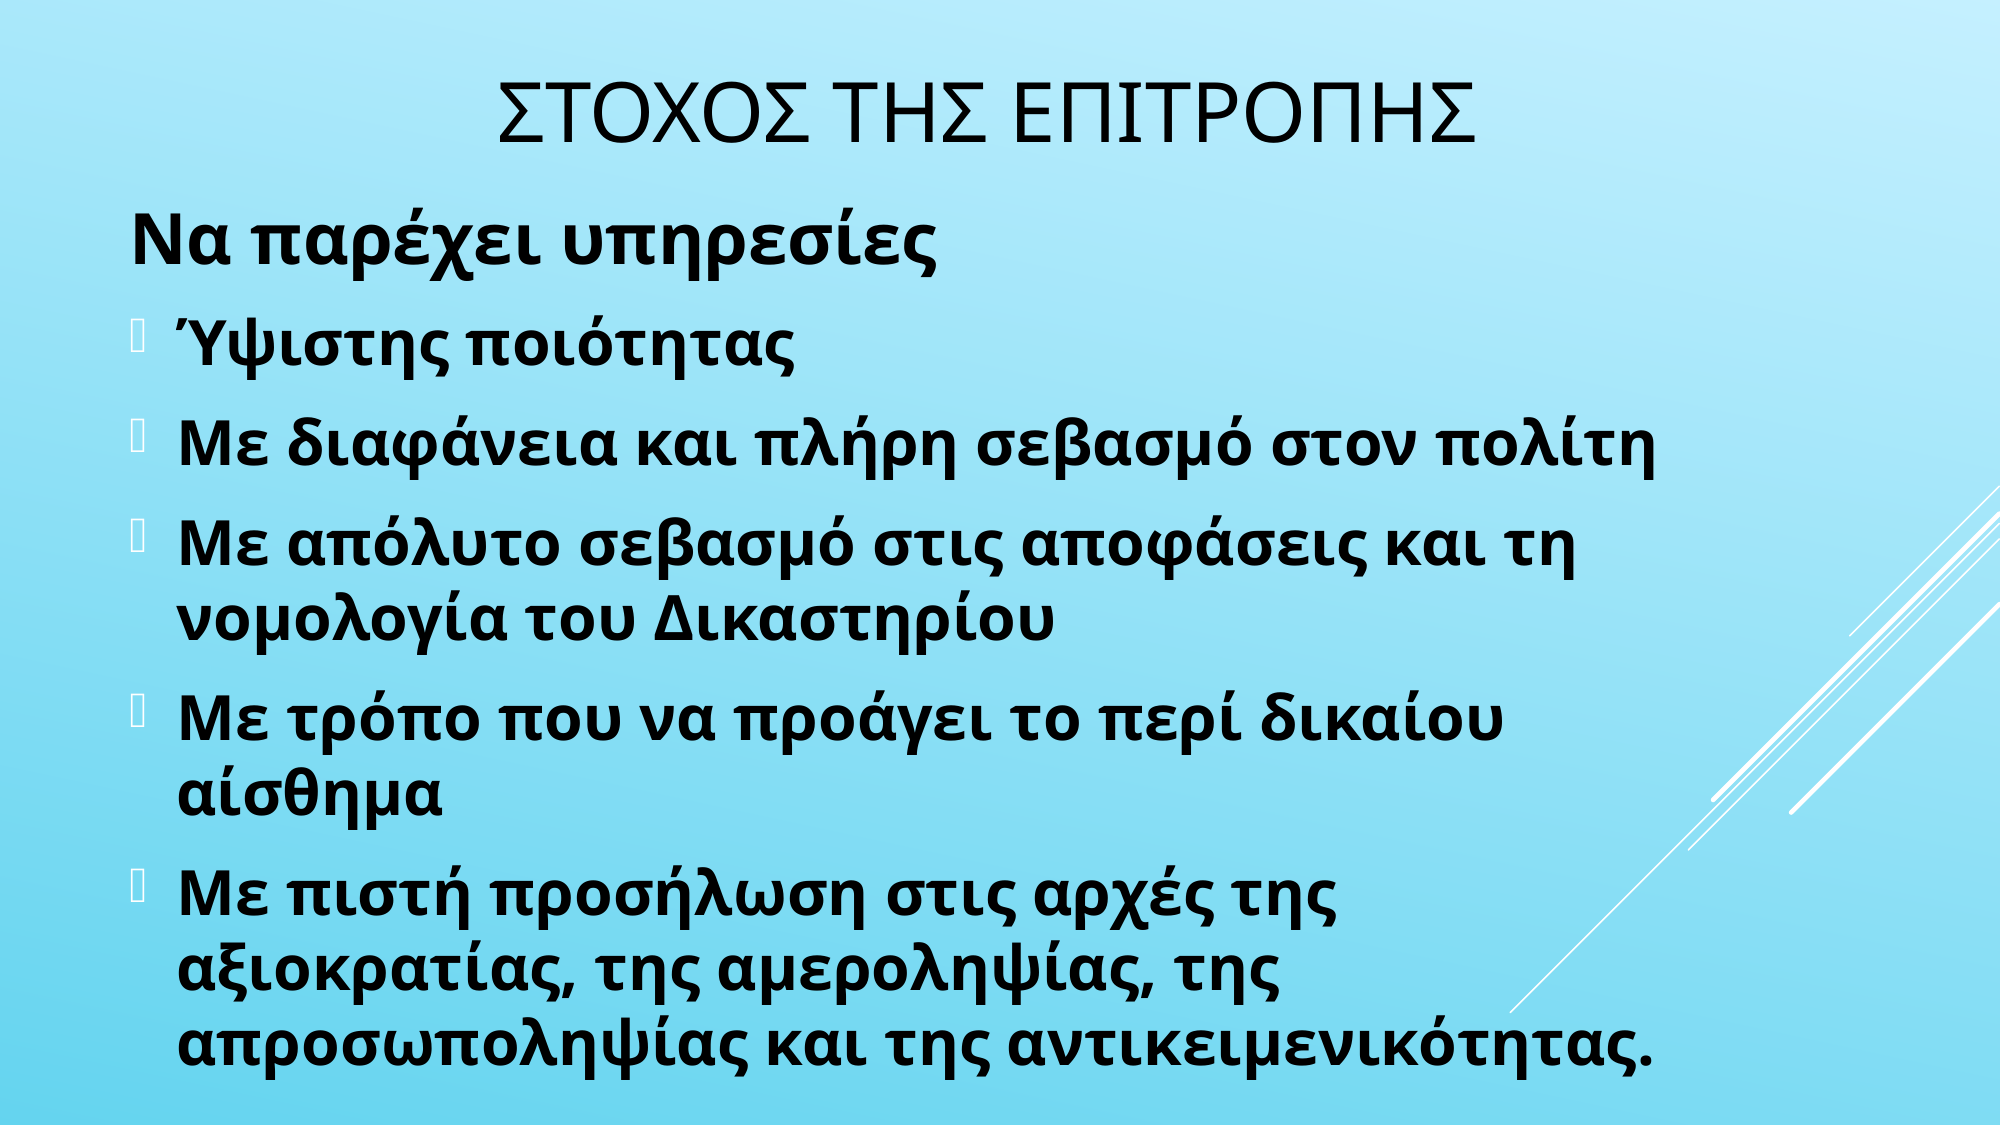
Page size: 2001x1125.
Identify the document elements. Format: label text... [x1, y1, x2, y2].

title ΣΤΟΧΟΣ ΤΗΣ ΕΠΙΤΡΟΠΗΣ [87, 32, 1888, 185]
list Να παρέχει υπηρεσίες Ύψιστης ποιότητας Με διαφάνεια και πλήρη σεβασμό στον πολίτη Με απόλυτο σεβασμό στις αποφάσεις και τη νομολογία του Δικαστηρίου Με τρόπο που να προάγει το περί δικαίου αίσθημα Με πιστή προσήλωση στις αρχές της αξιοκρατίας, της αμεροληψίας, της απροσωποληψίας και της αντικειμενικότητας. [114, 200, 1720, 1071]
